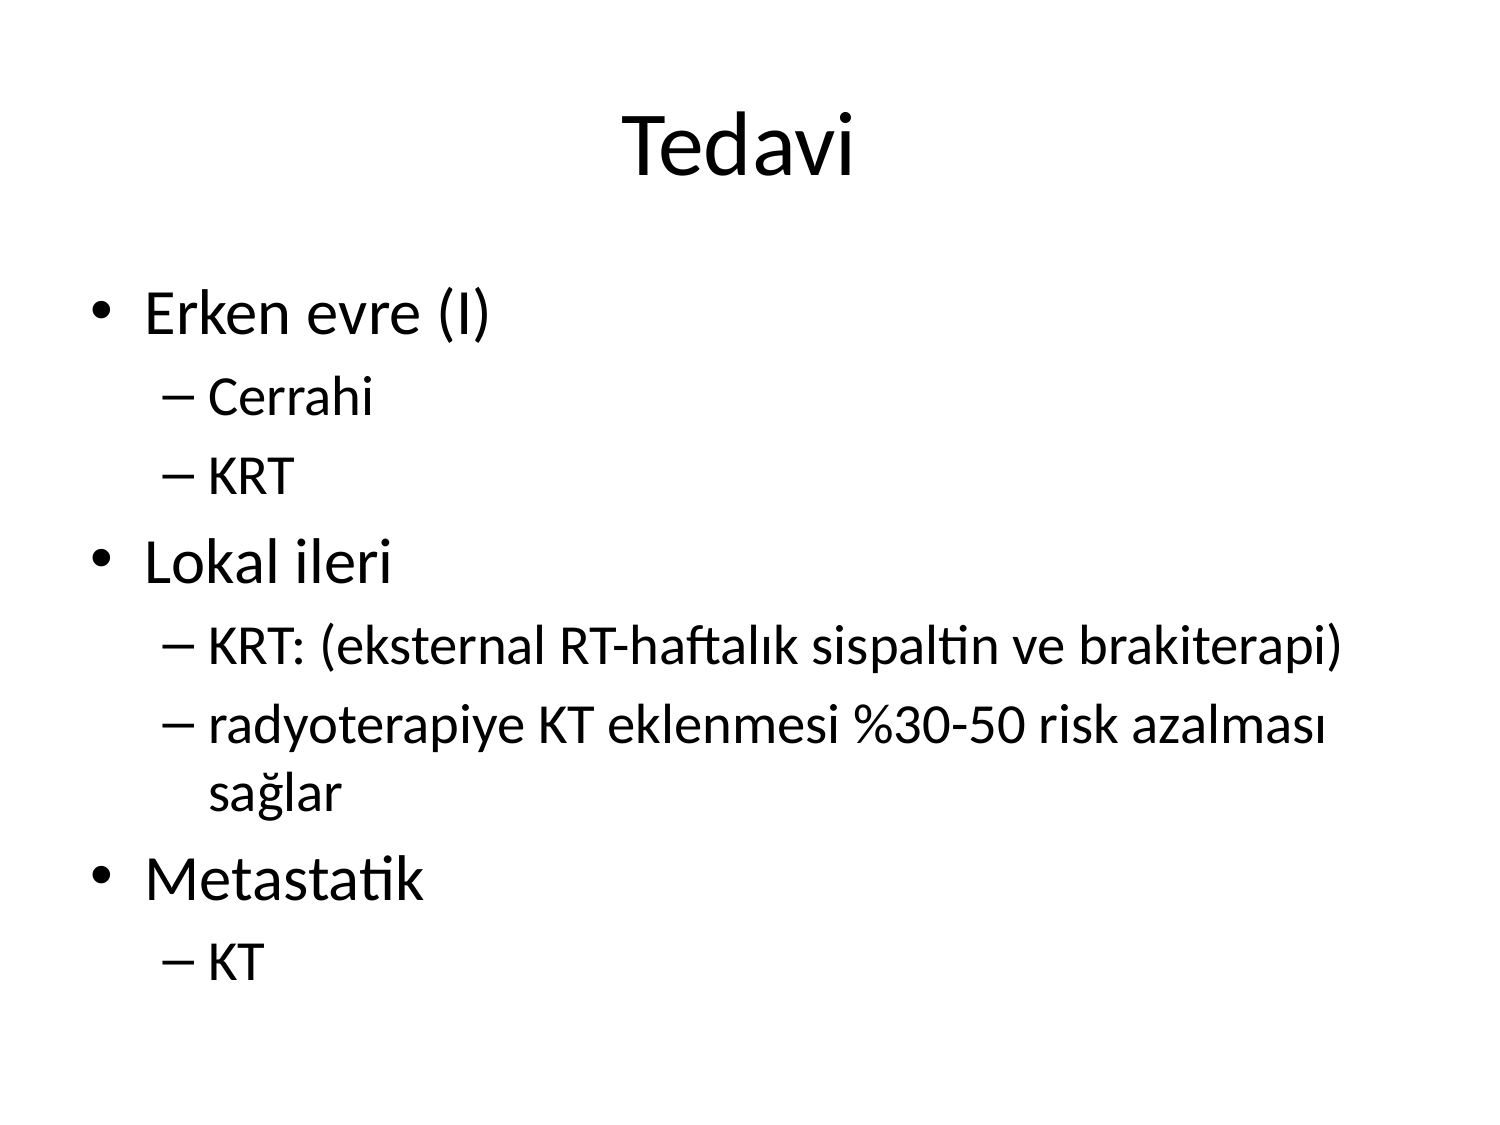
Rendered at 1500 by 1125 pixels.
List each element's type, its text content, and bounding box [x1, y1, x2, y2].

title Tedavi [75, 45, 1425, 233]
list Erken evre (I) Cerrahi KRT Lokal ileri KRT: (eksternal RT-haftalık sispaltin ve brakiterapi) radyoterapiye KT eklenmesi %30-50 risk azalması sağlar Metastatik KT [75, 262, 1425, 1005]
